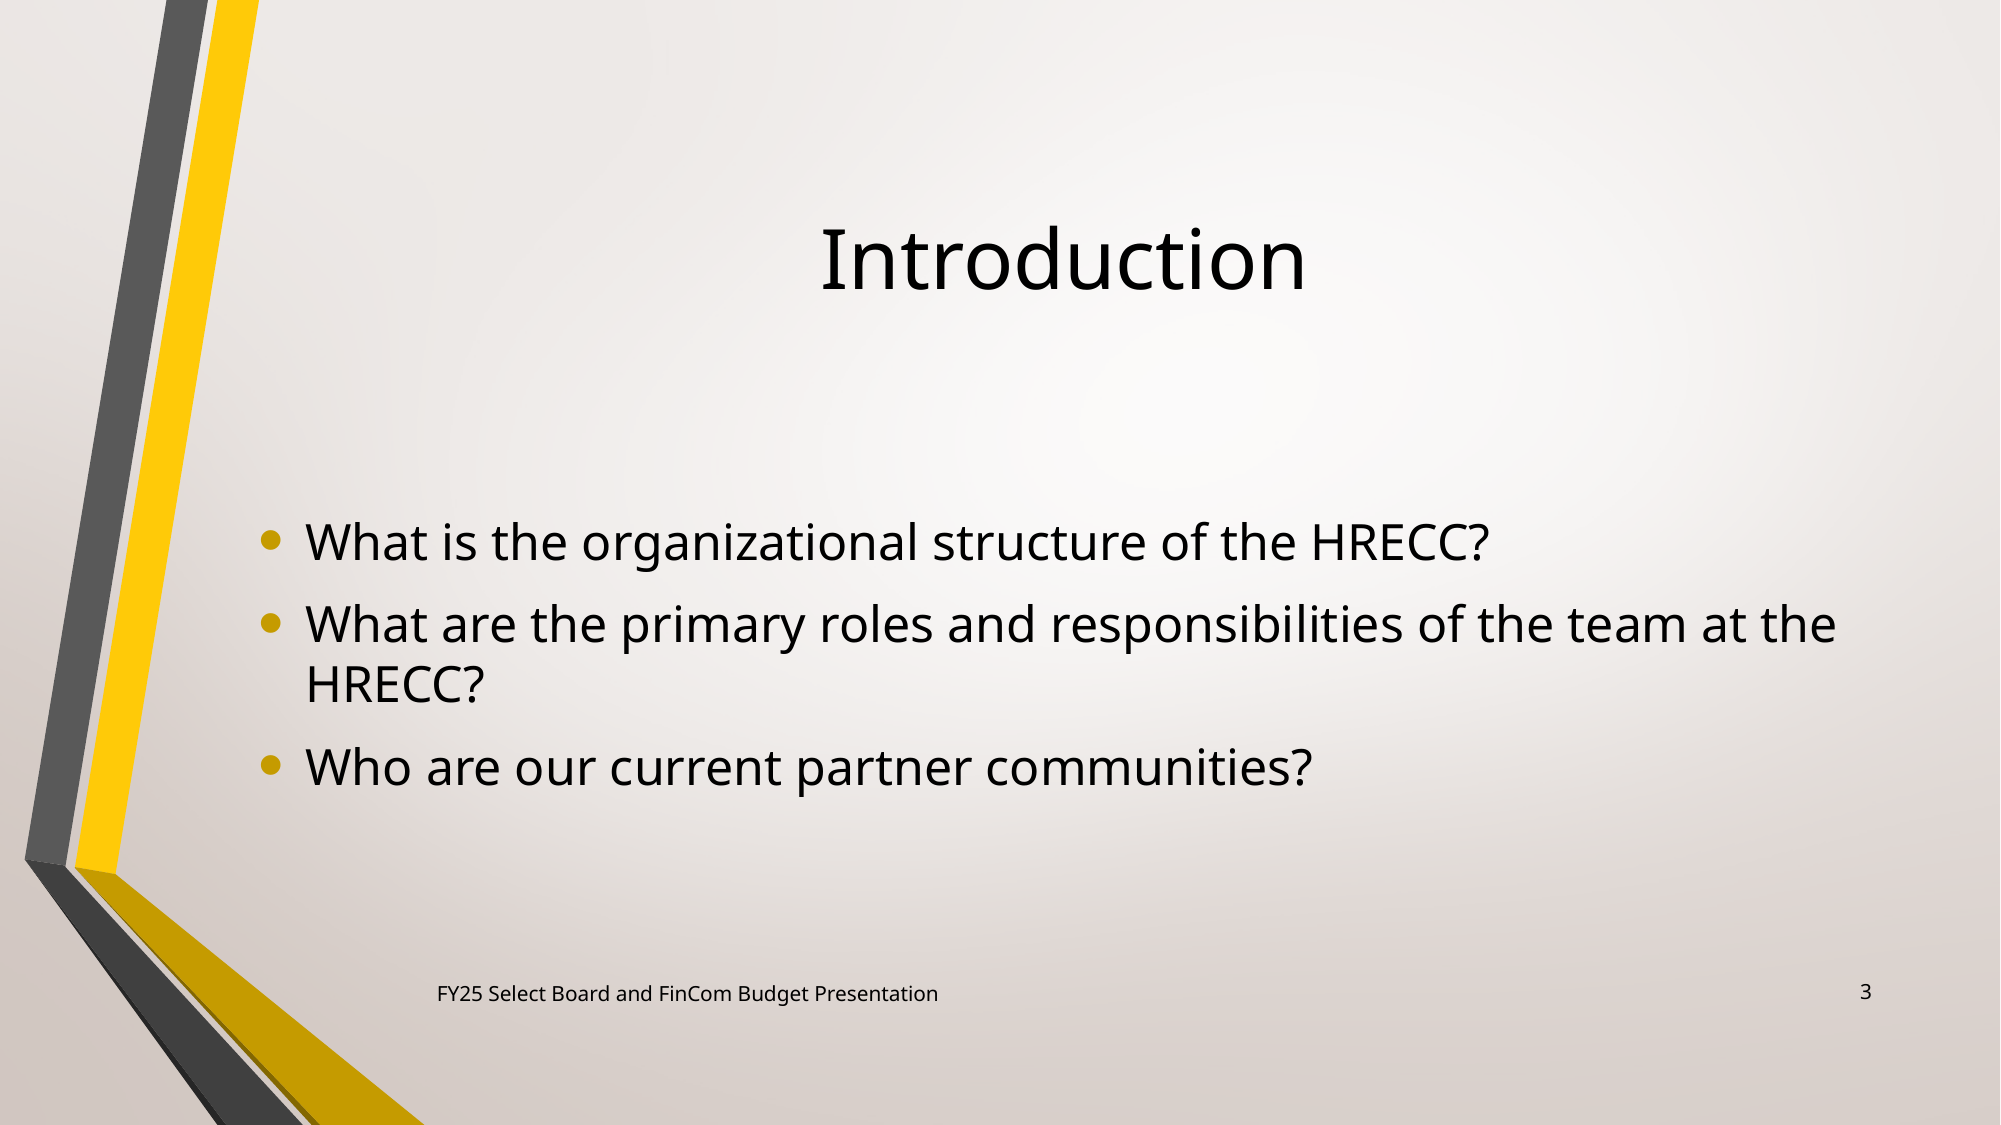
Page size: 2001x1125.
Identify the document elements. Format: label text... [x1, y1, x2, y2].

title Introduction [243, 112, 1887, 400]
footer FY25 Select Board and FinCom Budget Presentation [421, 965, 1584, 1025]
slide_number 3 [1796, 962, 1887, 1023]
list What is the organizational structure of the HRECC? What are the primary roles and responsibilities of the team at the HRECC? Who are our current partner communities? [243, 437, 1887, 950]
